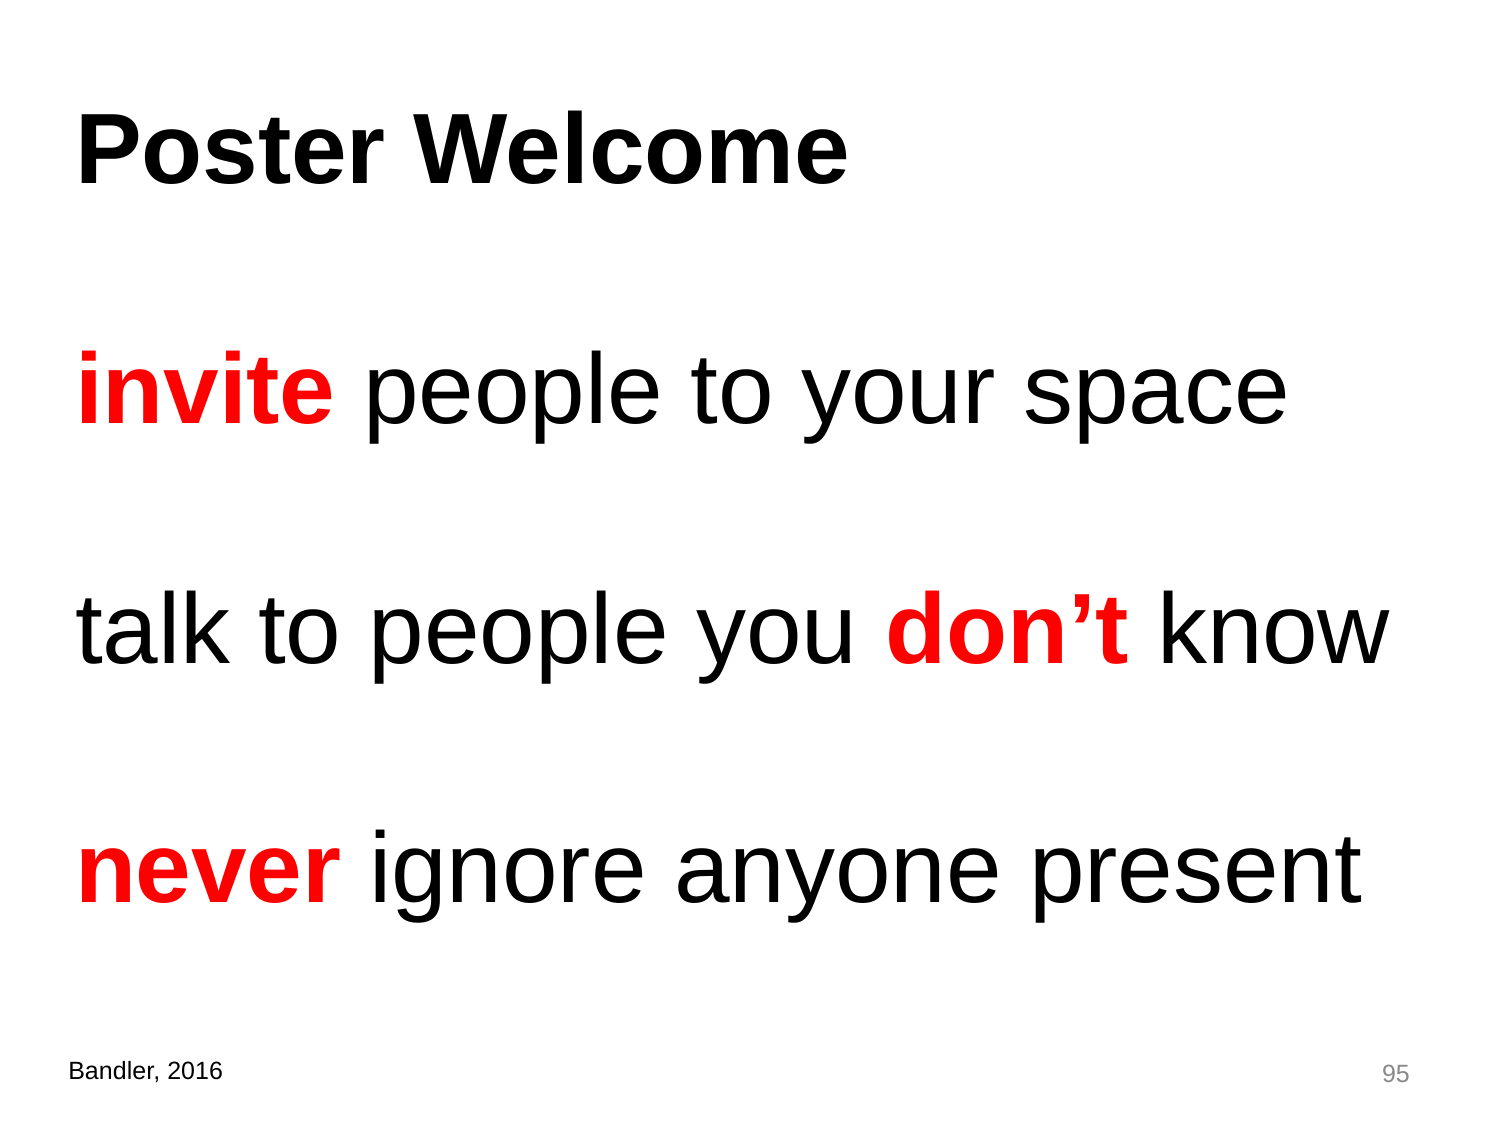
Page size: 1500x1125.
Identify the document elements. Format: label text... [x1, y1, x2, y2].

text_box Poster Welcome invite people to your space talk to people you don’t know never ignore anyone present [74, 83, 1400, 923]
text_box Bandler, 2016 [53, 1046, 409, 1092]
slide_number 95 [1074, 1042, 1425, 1103]
